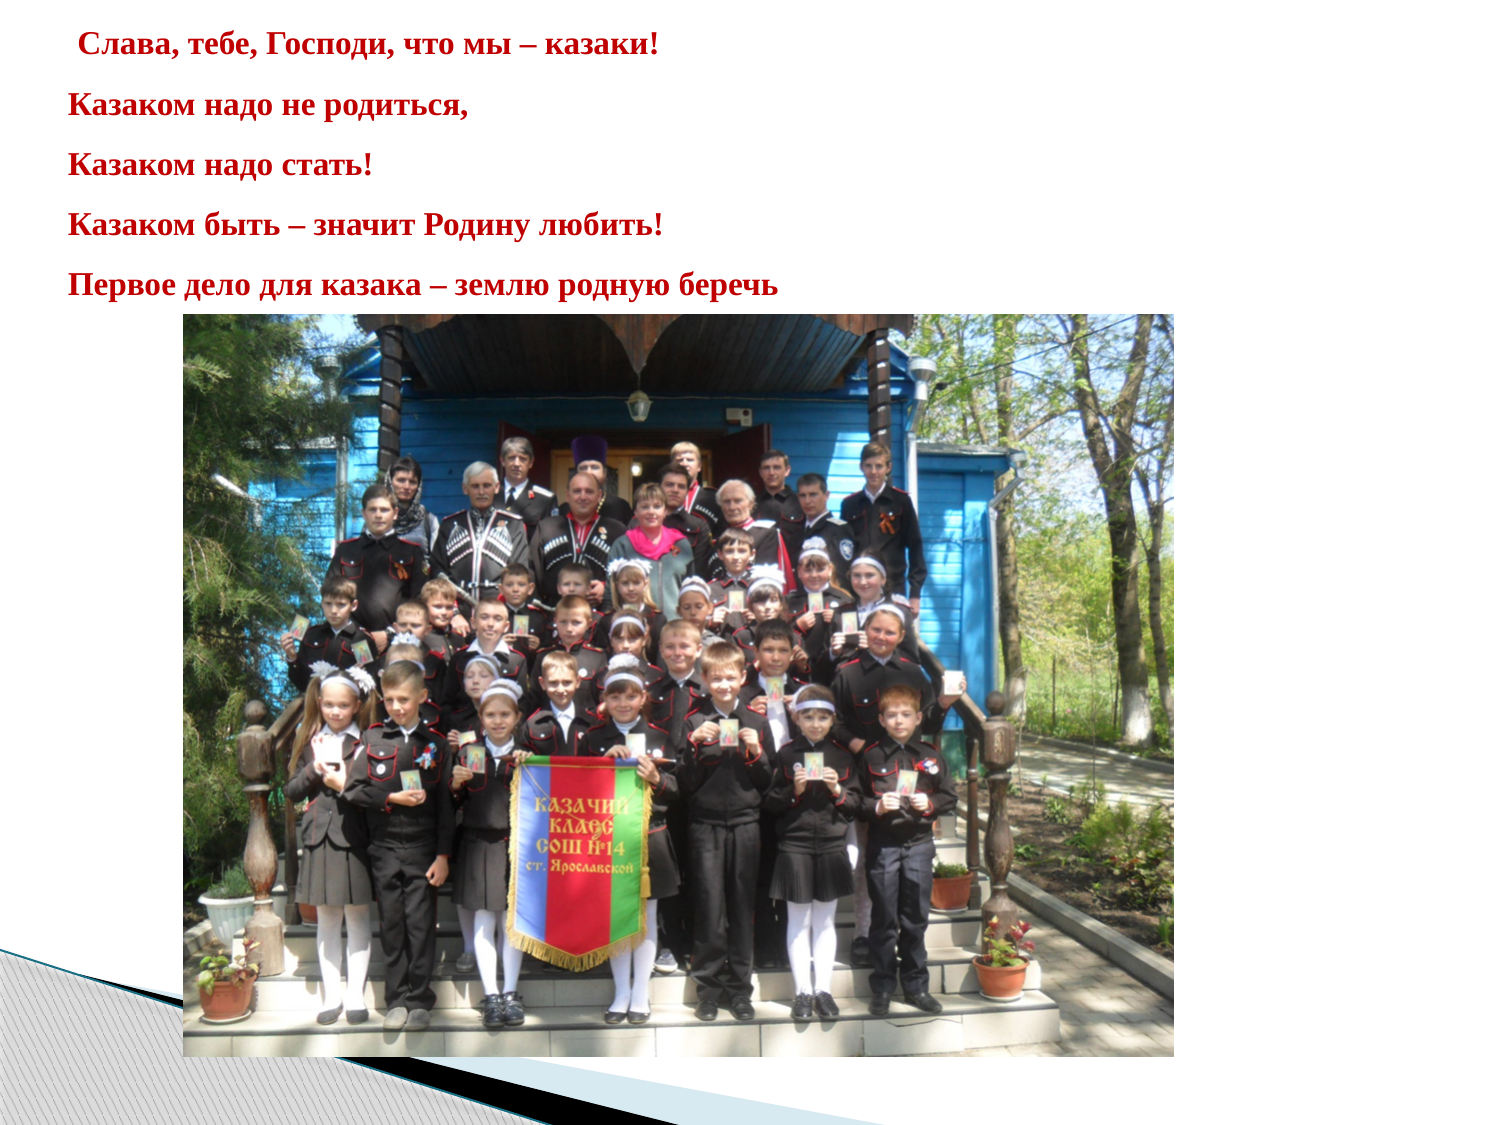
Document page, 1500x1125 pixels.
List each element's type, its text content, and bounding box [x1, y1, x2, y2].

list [182, 314, 1174, 1057]
title Слава, тебе, Господи, что мы – казаки! Казаком надо не родиться, Казаком надо стать! Казаком быть – значит Родину любить! Первое дело для казака – землю родную беречь [53, 54, 1404, 243]
